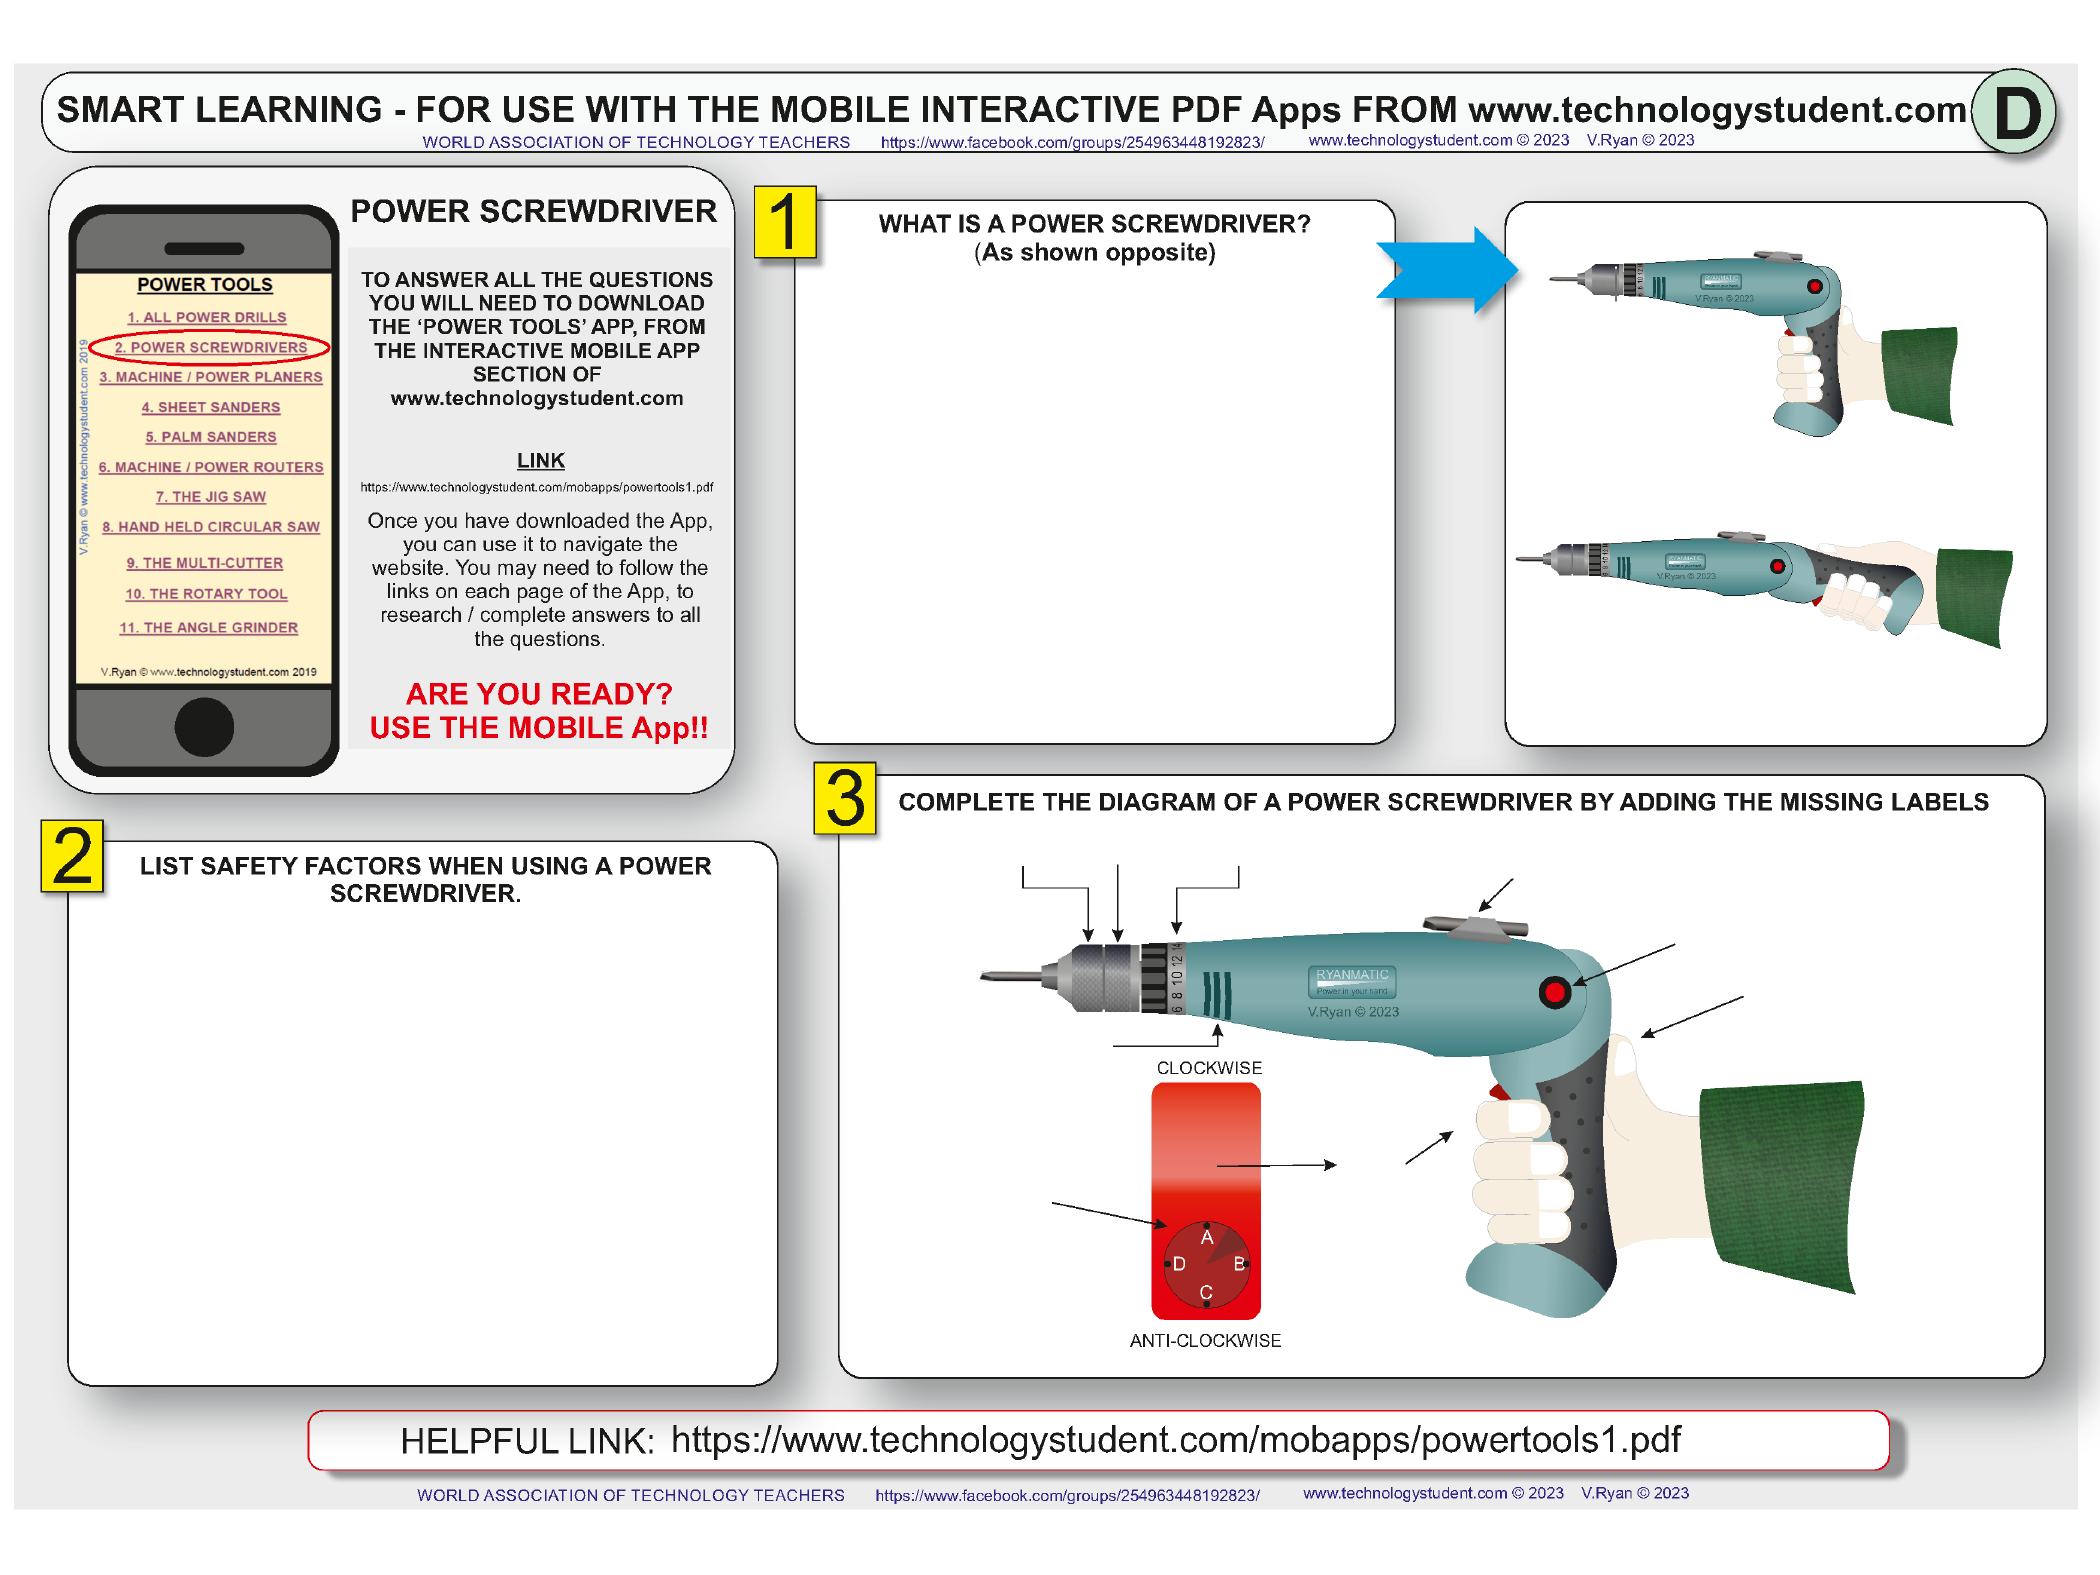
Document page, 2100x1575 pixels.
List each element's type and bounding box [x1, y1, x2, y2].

text_box [0, 44, 2100, 1530]
